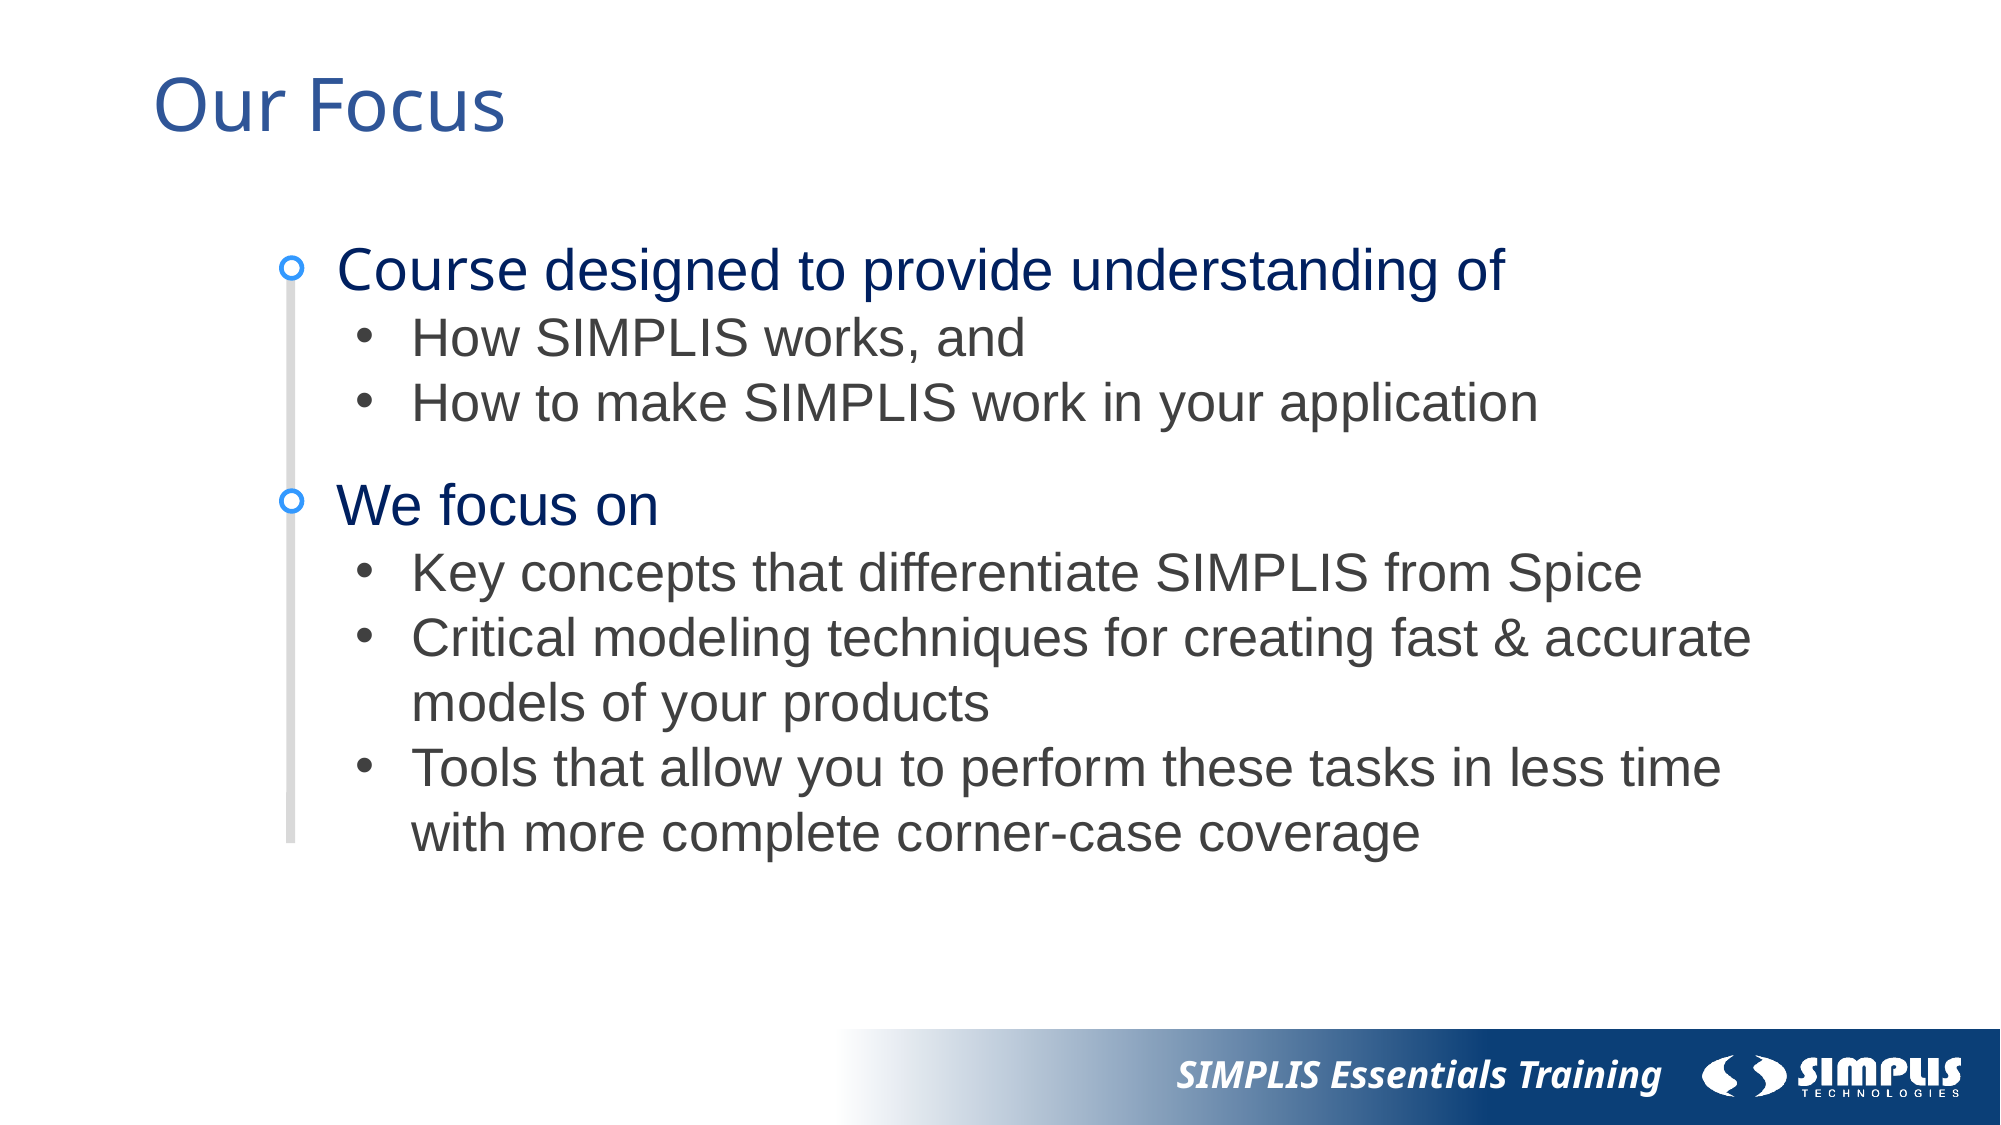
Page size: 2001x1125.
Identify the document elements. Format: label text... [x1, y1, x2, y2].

title Our Focus [137, 59, 1863, 156]
text_box [281, 490, 290, 512]
picture [720, 1029, 2000, 1125]
text_box [291, 490, 303, 512]
text_box [281, 257, 303, 279]
text_box SIMPLIS Essentials Training [1161, 1043, 1679, 1104]
text_box Course designed to provide understanding of How SIMPLIS works, and How to make SIMPLIS work in your application We focus on Key concepts that differentiate SIMPLIS from Spice Critical modeling techniques for creating fast & accurate models of your products Tools that allow you to perform these tasks in less time with more complete corner-case coverage [265, 225, 1834, 933]
